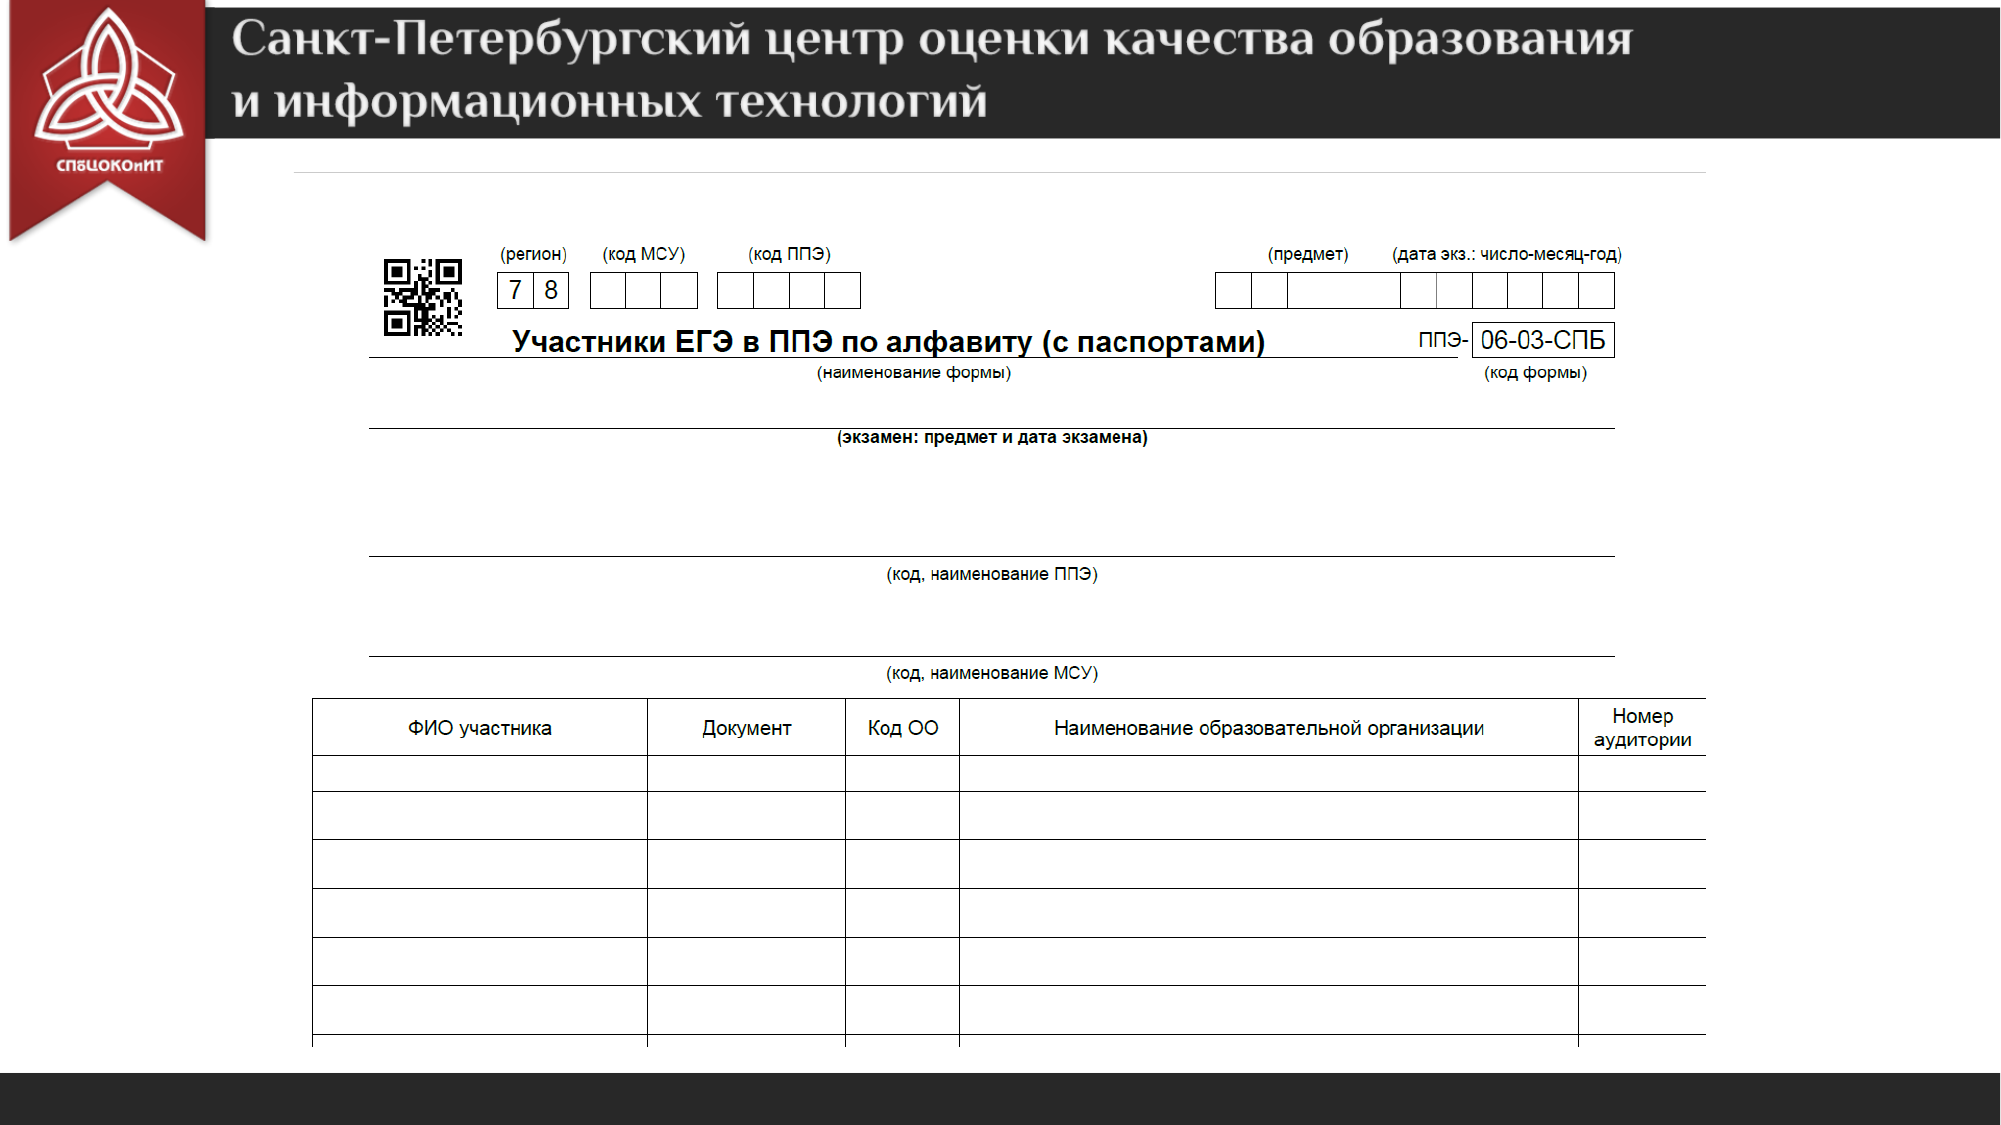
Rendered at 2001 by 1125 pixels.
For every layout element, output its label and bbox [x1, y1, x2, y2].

picture [0, 0, 2001, 1125]
list [293, 172, 1707, 1047]
